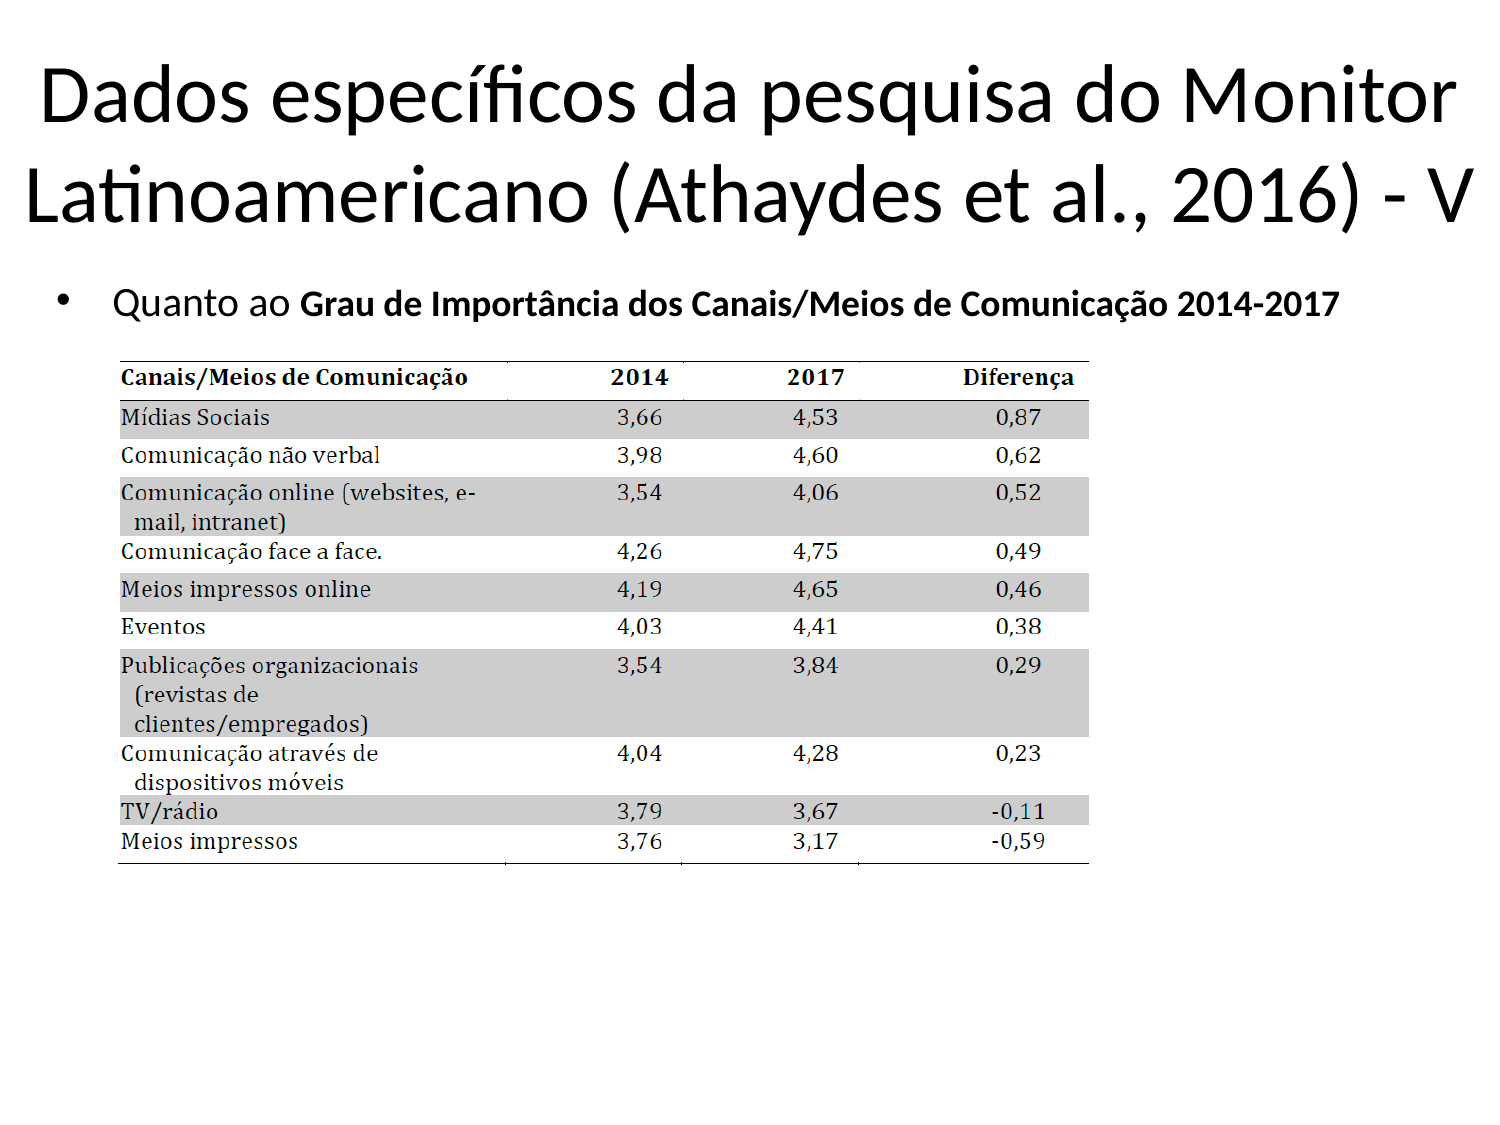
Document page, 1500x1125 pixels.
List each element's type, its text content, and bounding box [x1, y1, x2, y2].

title Dados específicos da pesquisa do Monitor Latinoamericano (Athaydes et al., 2016) - V [0, 45, 1500, 233]
picture [111, 349, 1108, 868]
text_box Quanto ao Grau de Importância dos Canais/Meios de Comunicação 2014-2017 [41, 267, 1483, 457]
